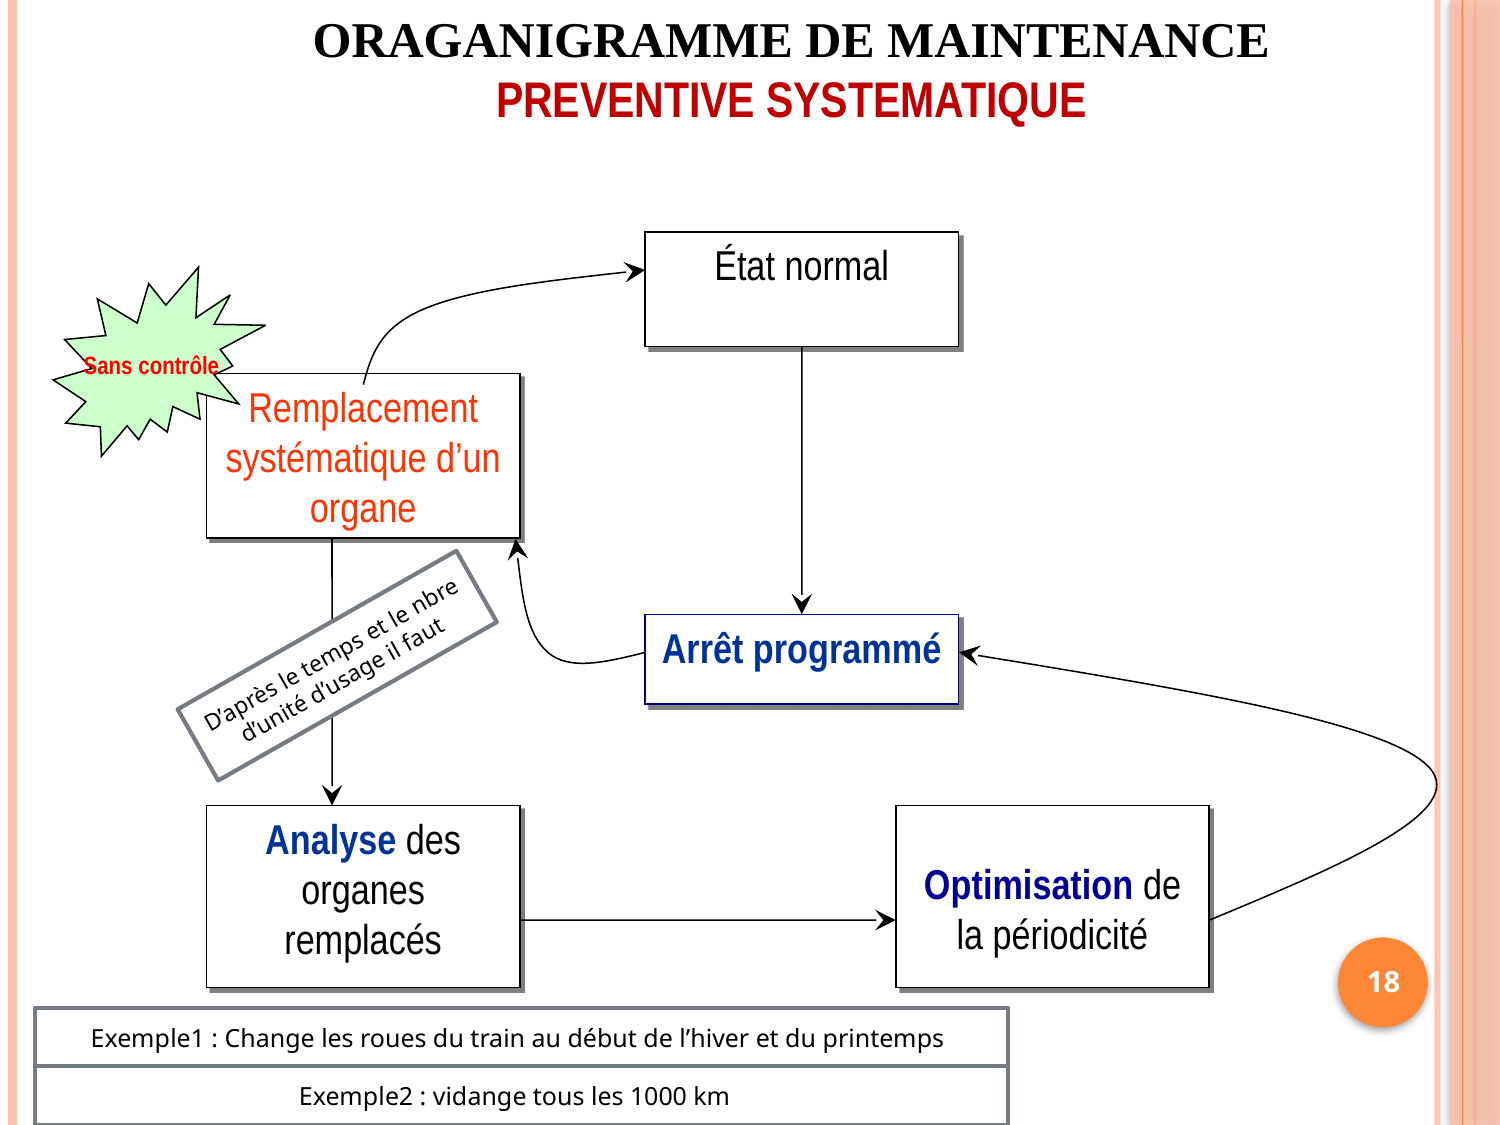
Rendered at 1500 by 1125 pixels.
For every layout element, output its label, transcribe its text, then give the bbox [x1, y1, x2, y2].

text_box Optimisation de la périodicité [895, 805, 1210, 988]
text_box Exemple1 : Change les roues du train au début de l’hiver et du printemps [33, 1006, 1010, 1064]
text_box [875, 909, 896, 931]
text_box Remplacement systématique d’un organe [206, 373, 520, 538]
text_box [959, 645, 1437, 921]
text_box [363, 261, 646, 385]
text_box [321, 784, 343, 806]
text_box D’après le temps et le nbre d’unité d’usage il faut [175, 548, 499, 783]
text_box Analyse des organes remplacés [206, 805, 520, 988]
text_box État normal [645, 231, 959, 347]
slide_number 18 [1333, 940, 1434, 1027]
text_box [791, 593, 813, 615]
text_box Arrêt programmé [645, 614, 959, 705]
text_box ORAGANIGRAMME DE MAINTENANCE PREVENTIVE SYSTEMATIQUE [171, 0, 1412, 135]
text_box Exemple2 : vidange tous les 1000 km [33, 1064, 1010, 1125]
text_box [507, 538, 646, 664]
text_box Sans contrôle [53, 267, 266, 457]
